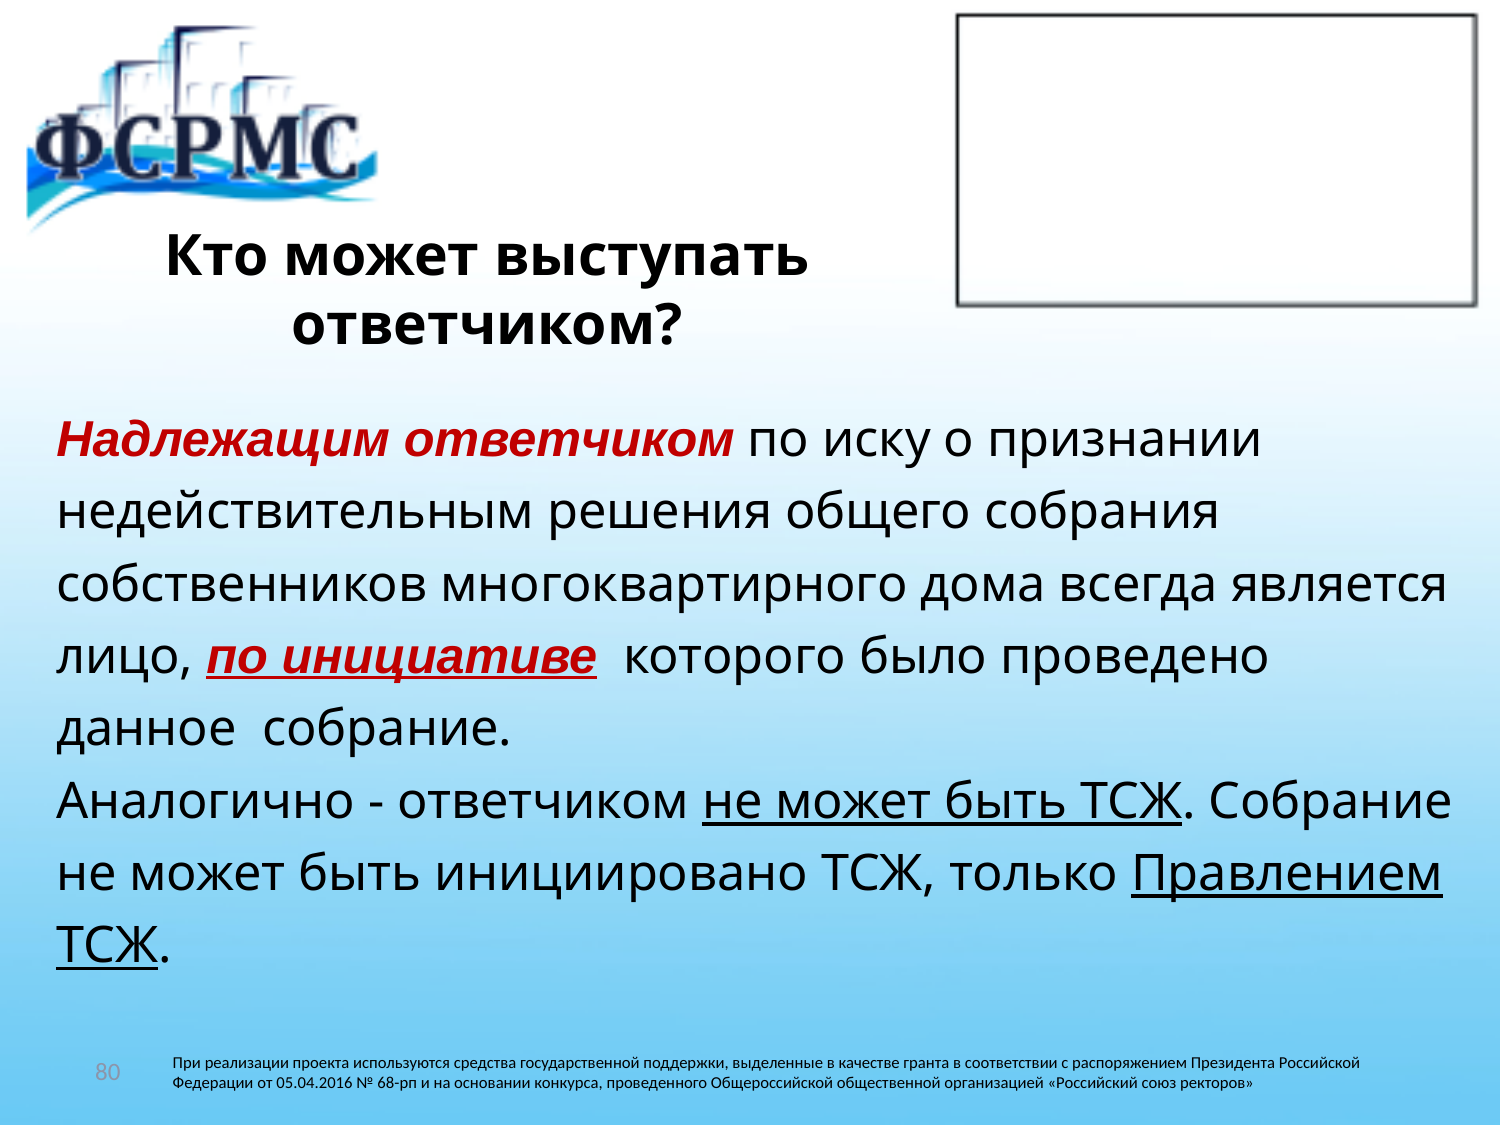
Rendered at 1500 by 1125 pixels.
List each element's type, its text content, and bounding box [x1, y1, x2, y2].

list Надлежащим ответчиком по иску о признании недействительным решения общего собрания собственников многоквартирного дома всегда является лицо, по инициативе которого было проведено данное собрание. Аналогично - ответчиком не может быть ТСЖ. Собрание не может быть инициировано ТСЖ, только Правлением ТСЖ. [41, 386, 1489, 1047]
title Кто может выступать ответчиком? [17, 210, 957, 364]
picture [0, 0, 1500, 1125]
slide_number 80 [53, 1040, 136, 1100]
